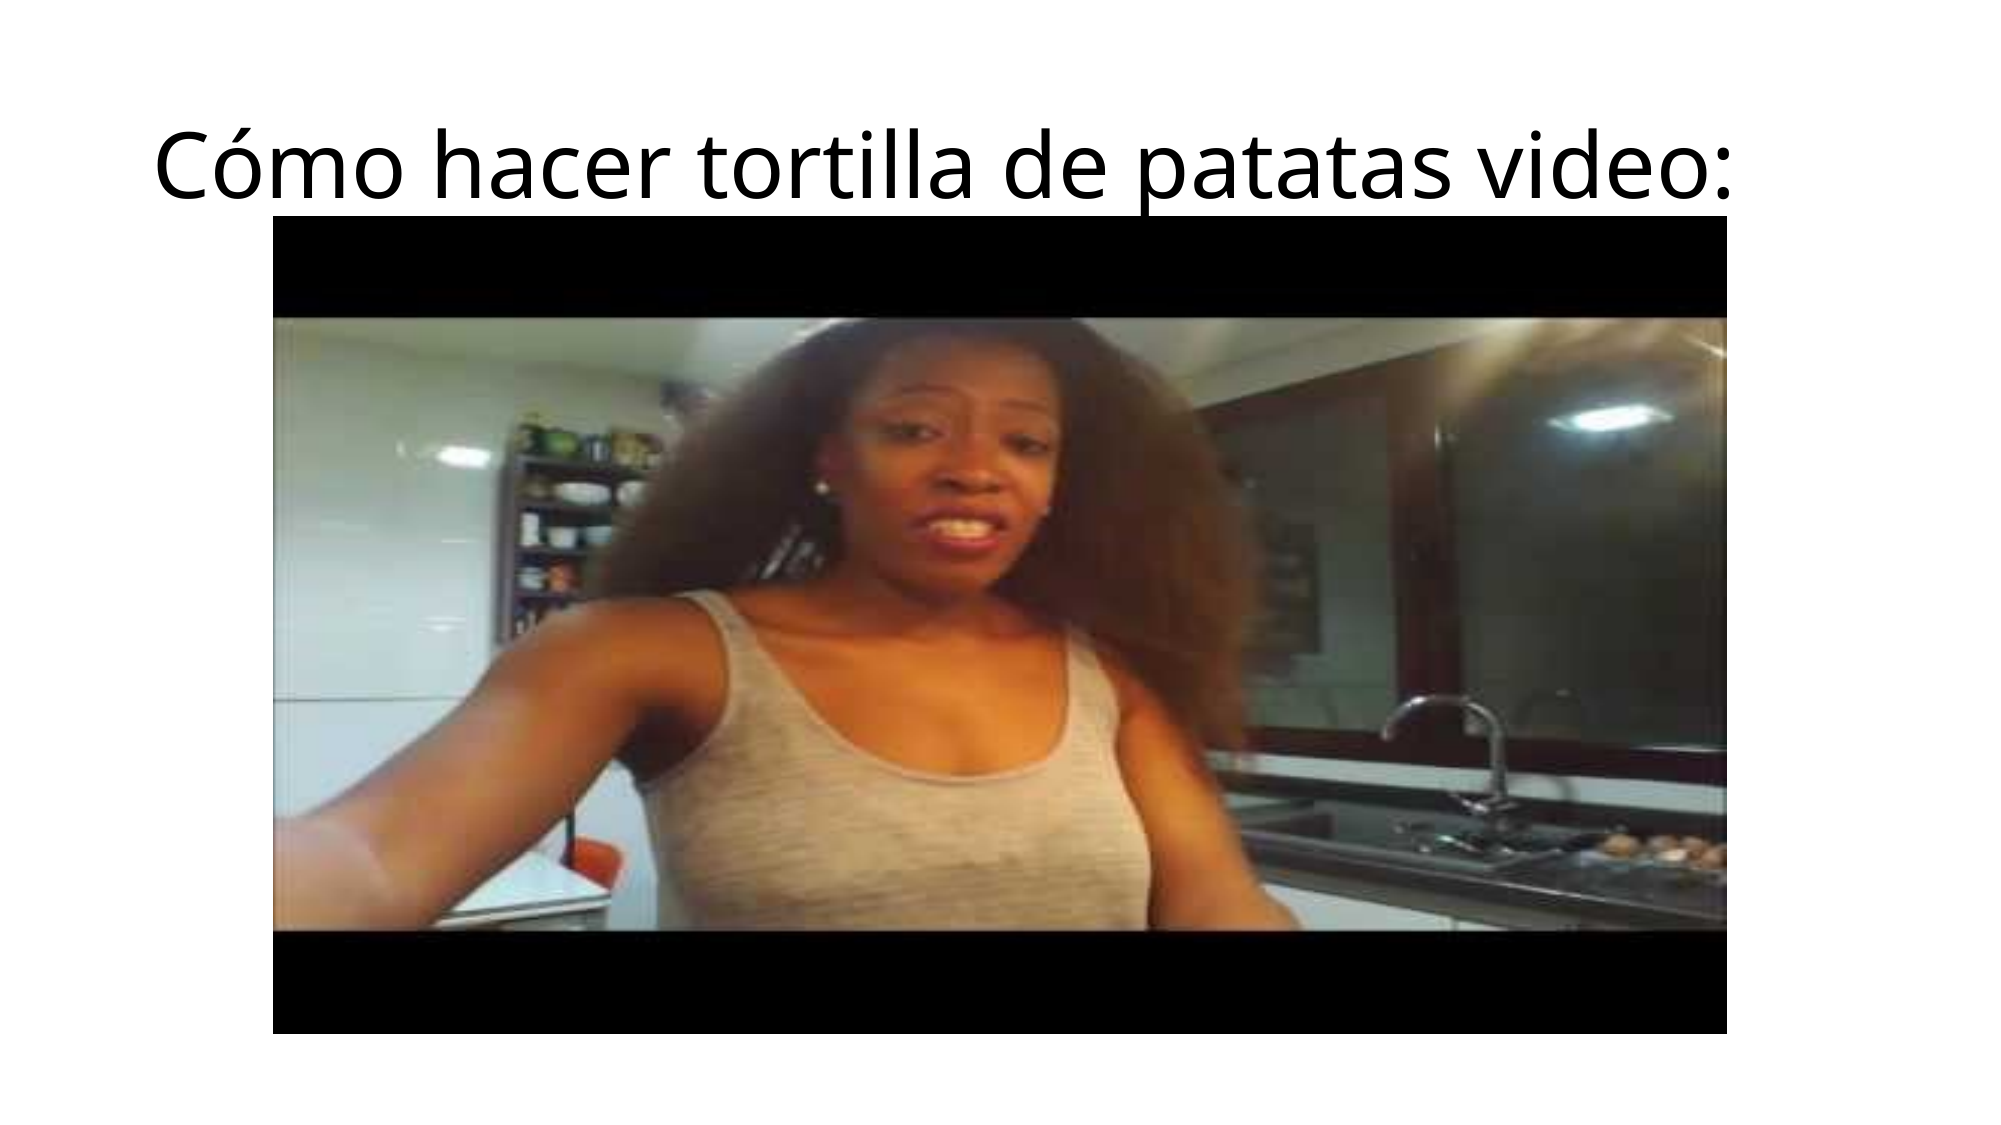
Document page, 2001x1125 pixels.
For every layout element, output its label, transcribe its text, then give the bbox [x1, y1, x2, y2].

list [272, 215, 1728, 1035]
title Cómo hacer tortilla de patatas video: [137, 59, 1863, 278]
